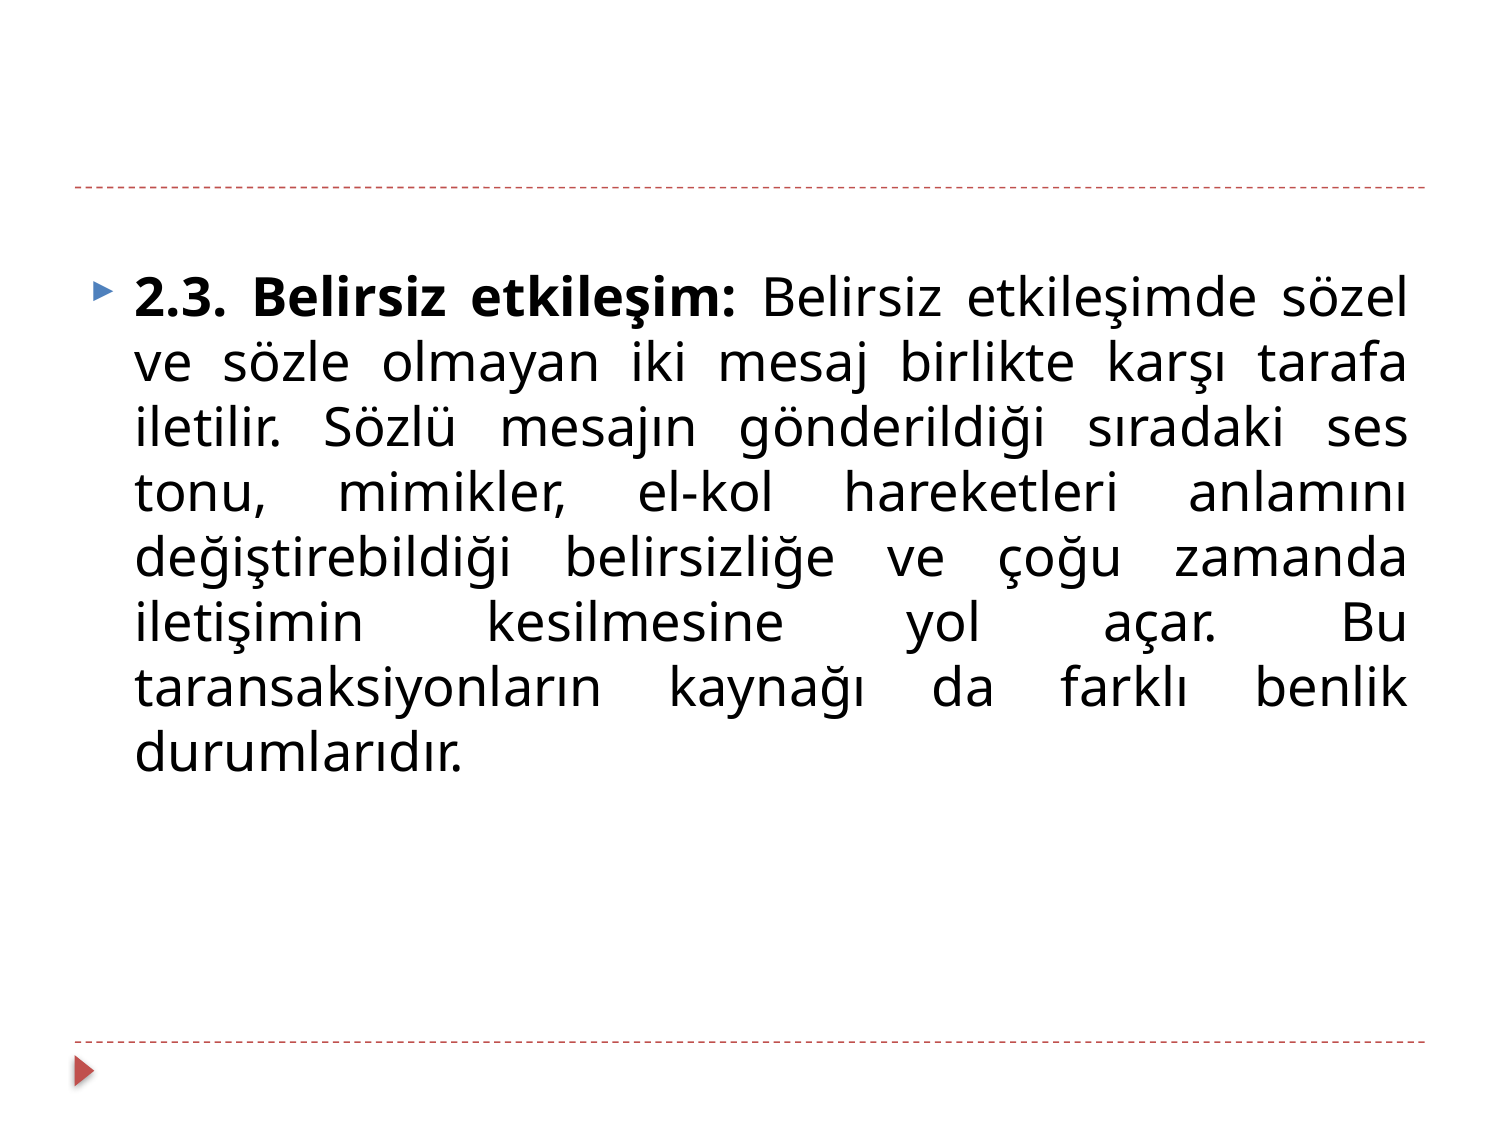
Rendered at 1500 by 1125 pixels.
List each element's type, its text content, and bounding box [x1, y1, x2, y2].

list 2.3. Belirsiz etkileşim: Belirsiz etkileşimde sözel ve sözle olmayan iki mesaj birlikte karşı tarafa iletilir. Sözlü mesajın gönderildiği sıradaki ses tonu, mimikler, el-kol hareketleri anlamını değiştirebildiği belirsizliğe ve çoğu zamanda iletişimin kesilmesine yol açar. Bu taransaksiyonların kaynağı da farklı benlik durumlarıdır. [75, 255, 1425, 1010]
